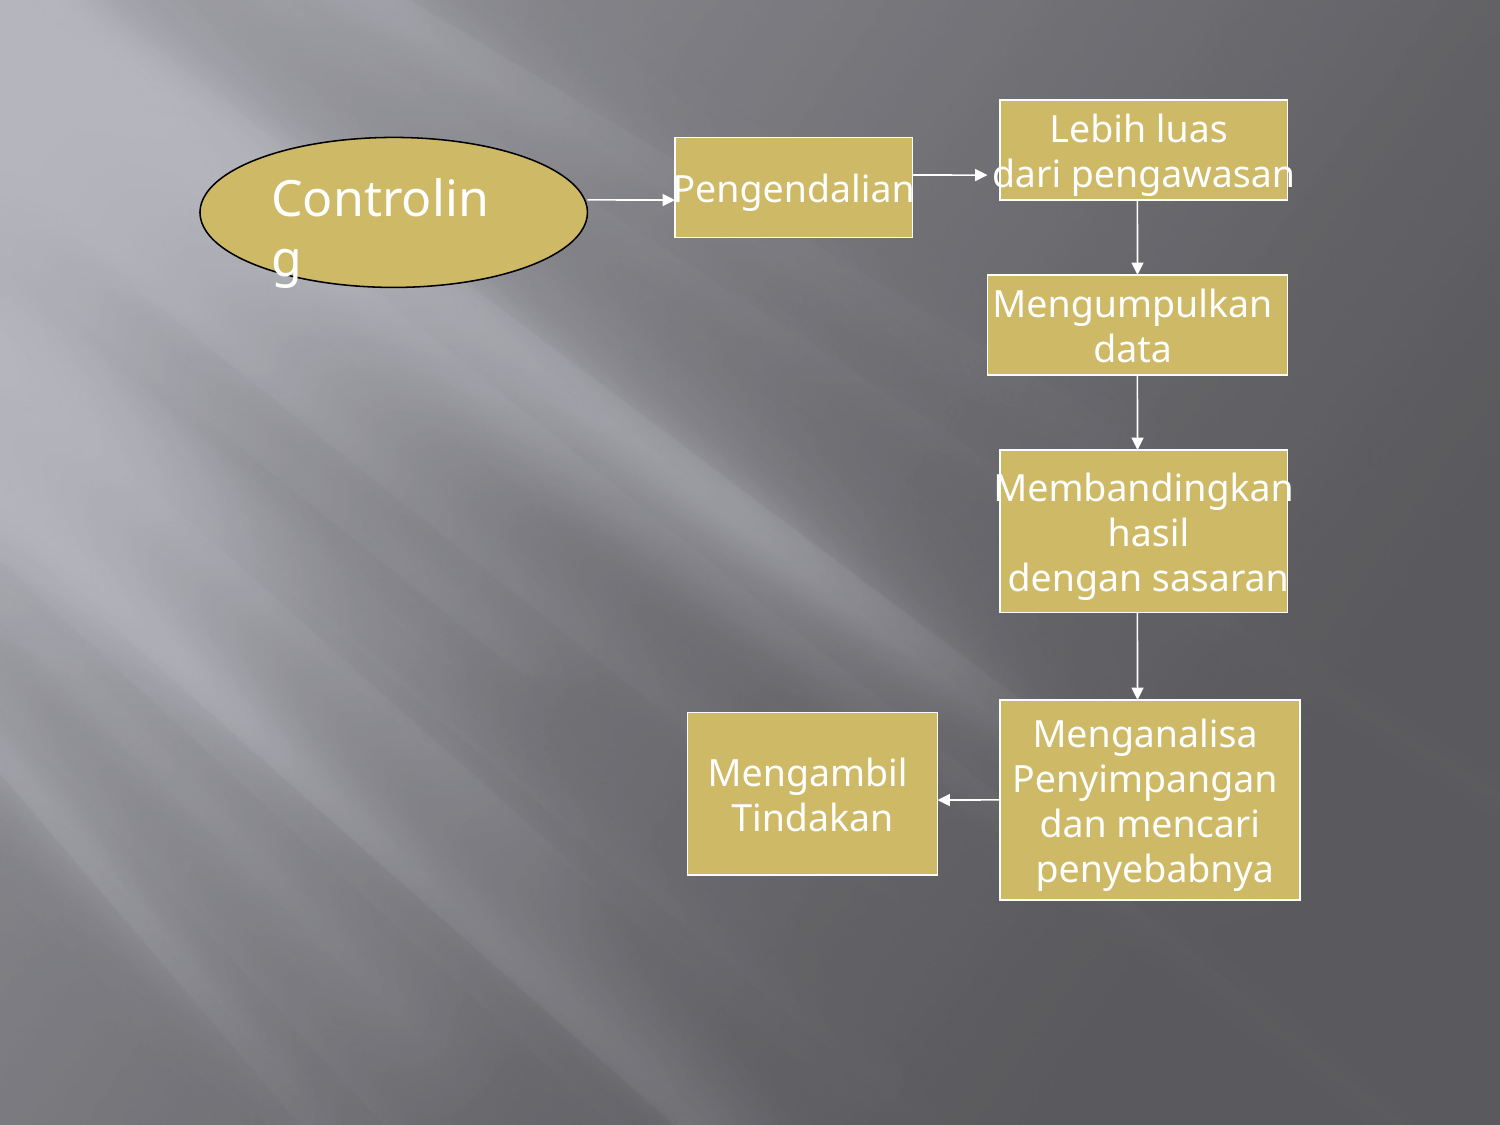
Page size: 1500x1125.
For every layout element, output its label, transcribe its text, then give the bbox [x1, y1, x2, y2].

text_box Controling [199, 137, 588, 288]
text_box [1131, 612, 1144, 699]
text_box [1131, 199, 1144, 275]
text_box Menganalisa Penyimpangan dan mencari penyebabnya [999, 699, 1300, 900]
text_box Lebih luas dari pengawasan [999, 99, 1288, 200]
text_box [938, 793, 1000, 807]
text_box Pengendalian [674, 137, 913, 238]
text_box [587, 193, 674, 207]
text_box Mengumpulkan data [987, 275, 1288, 375]
text_box [912, 168, 988, 182]
text_box [1131, 374, 1144, 449]
text_box Mengambil Tindakan [687, 712, 938, 875]
text_box Membandingkan hasil dengan sasaran [999, 449, 1288, 613]
